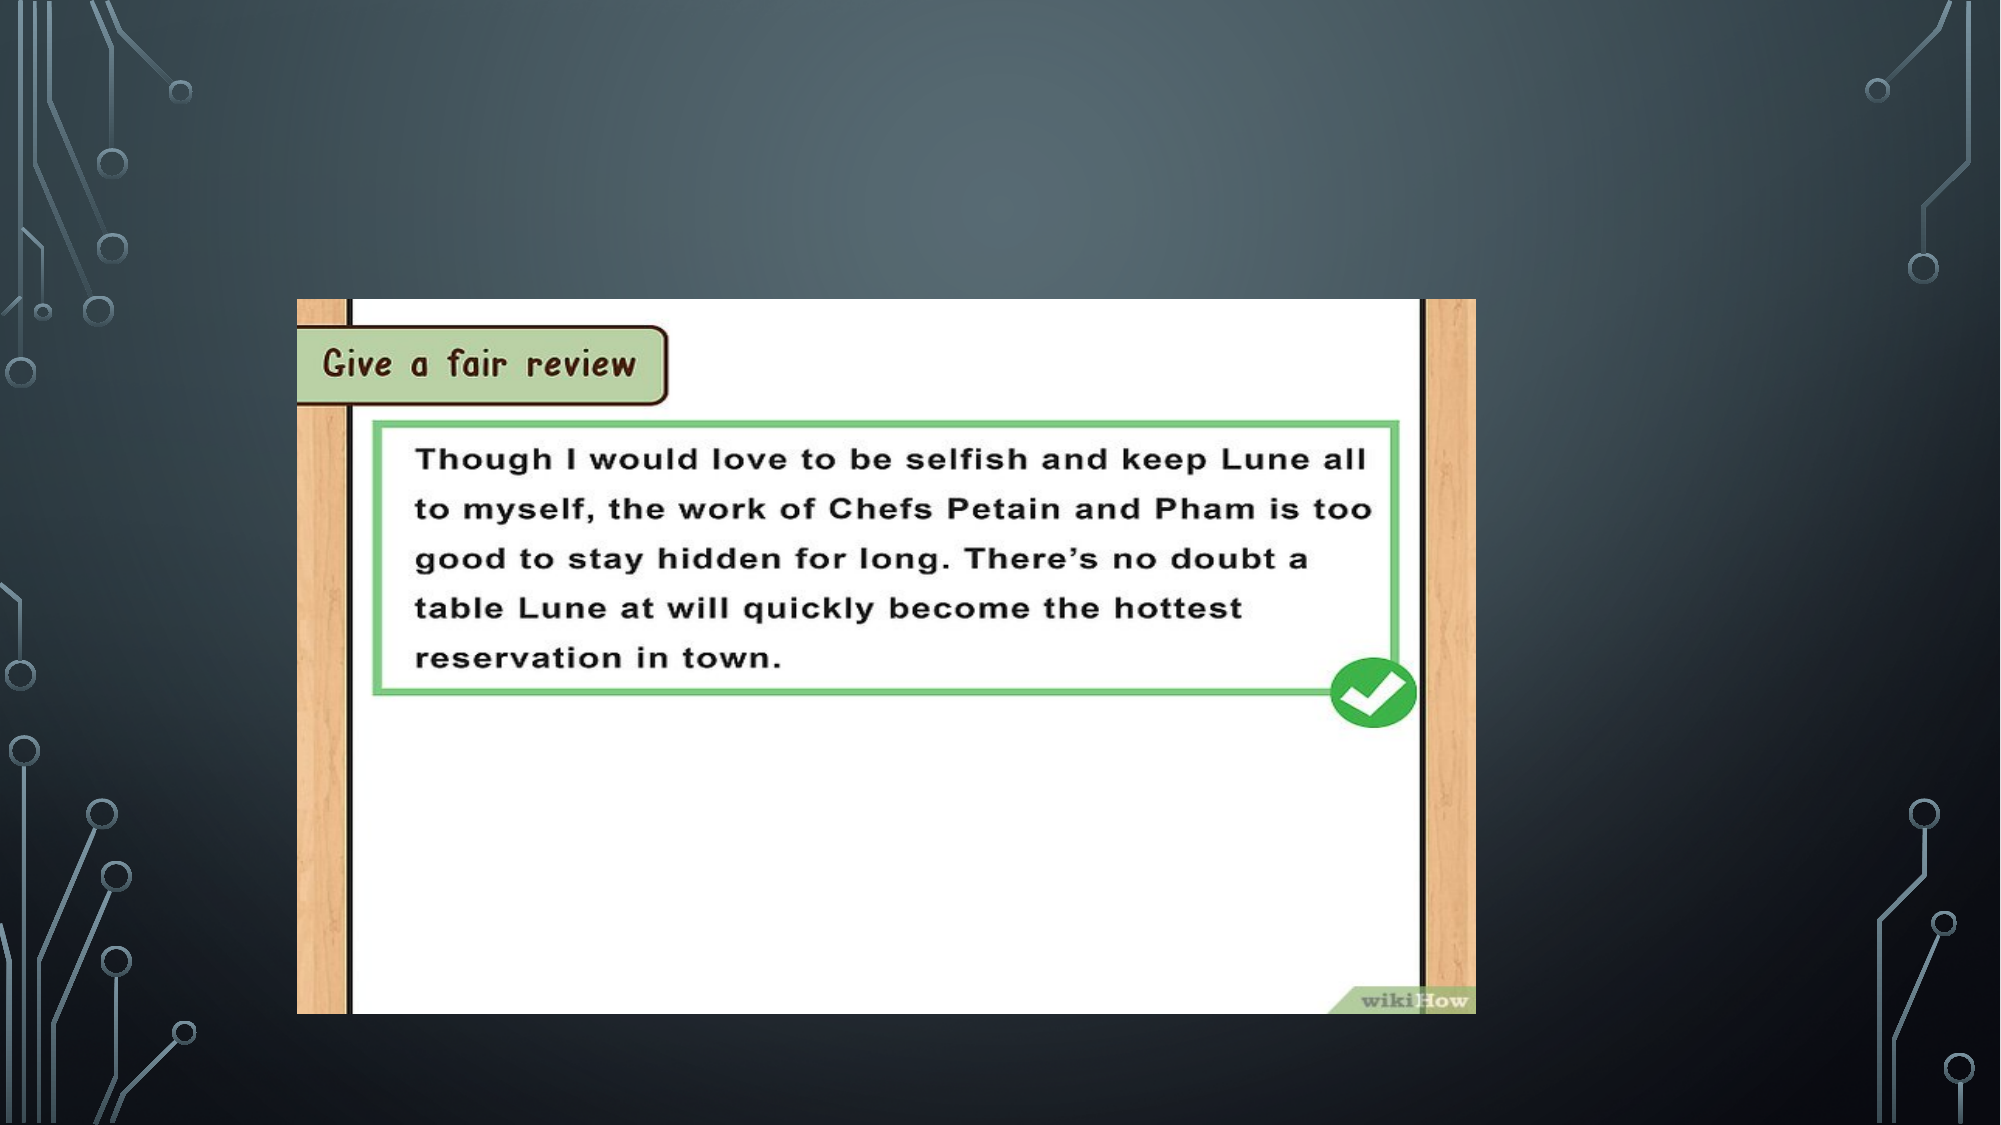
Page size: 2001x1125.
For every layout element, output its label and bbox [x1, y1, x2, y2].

list [297, 299, 1476, 1014]
